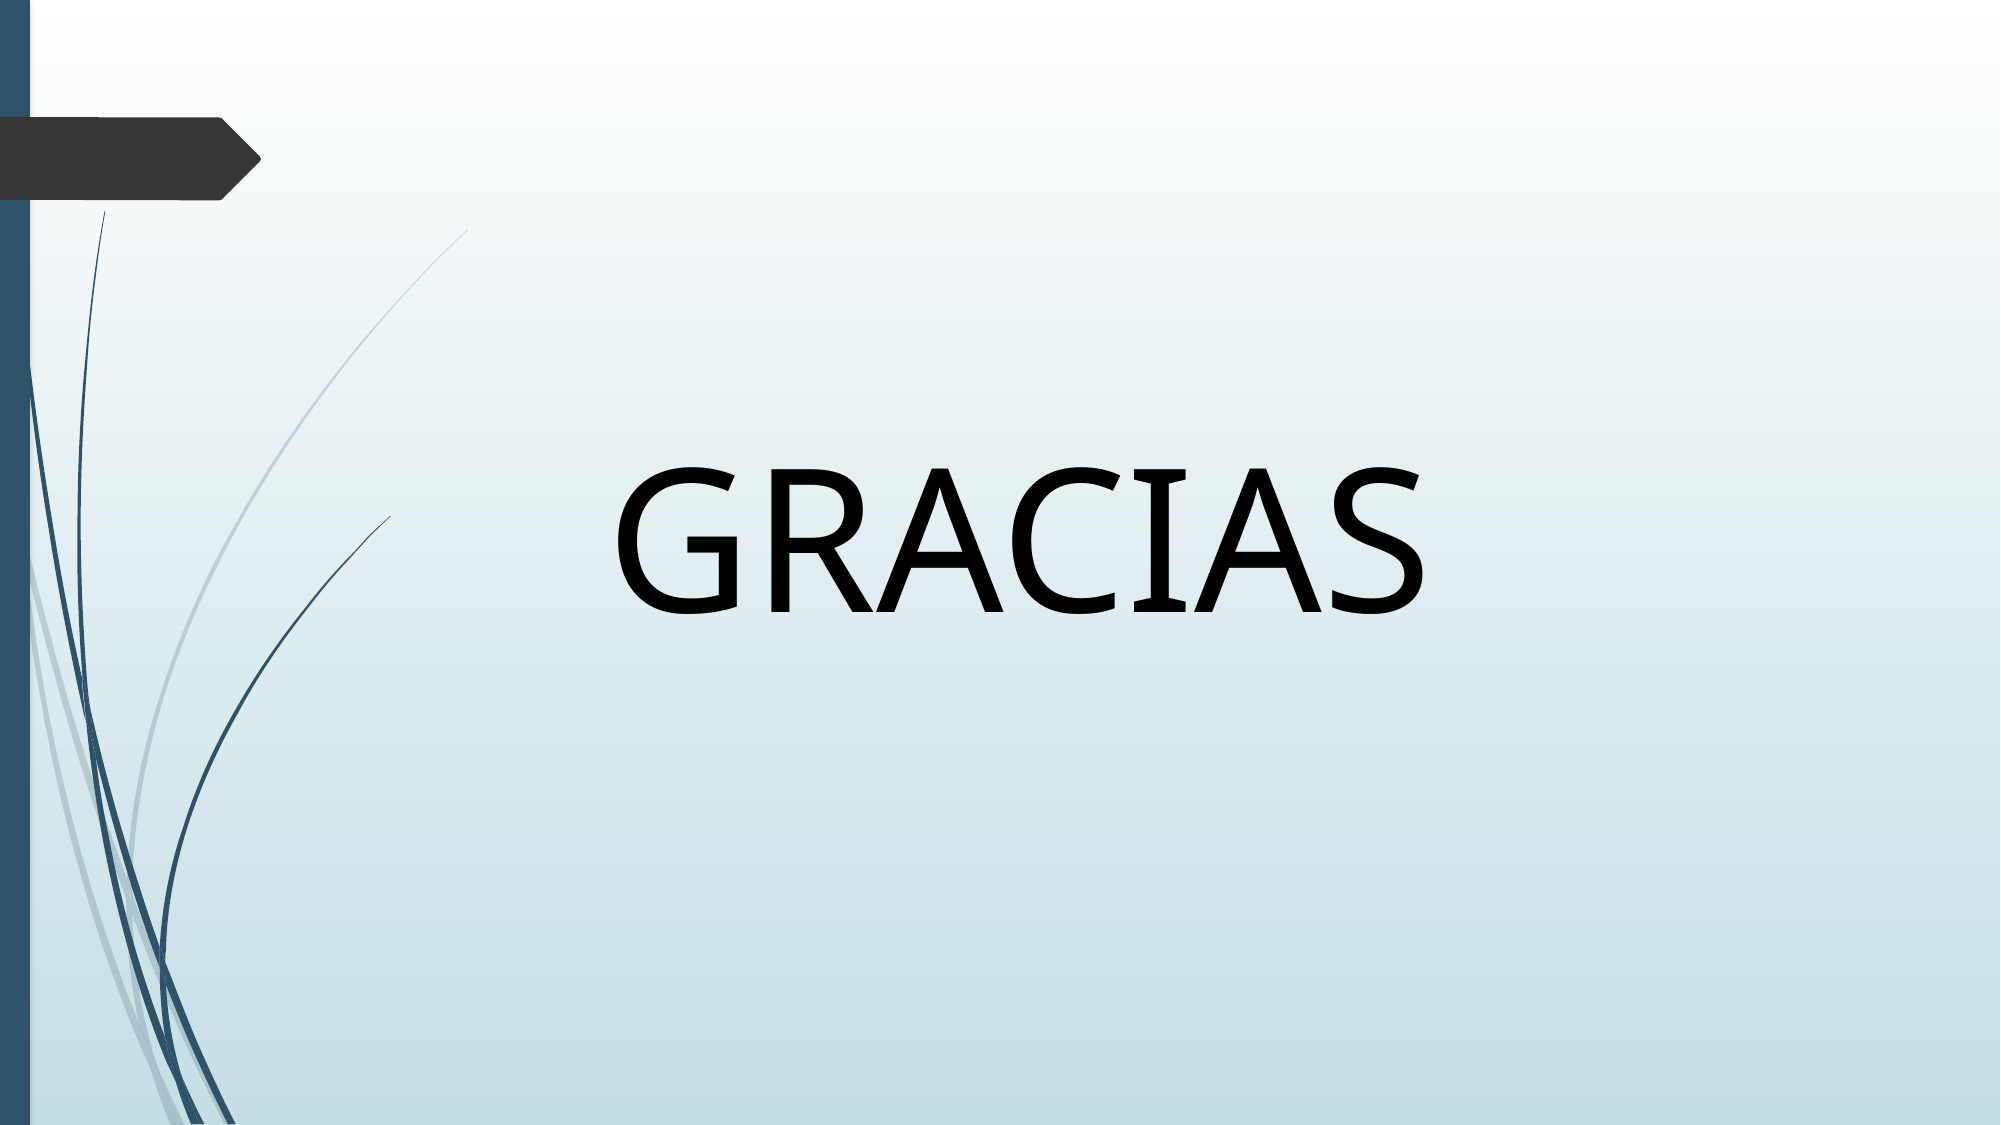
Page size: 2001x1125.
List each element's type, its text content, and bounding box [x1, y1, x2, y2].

title GRACIAS [160, 405, 1879, 616]
